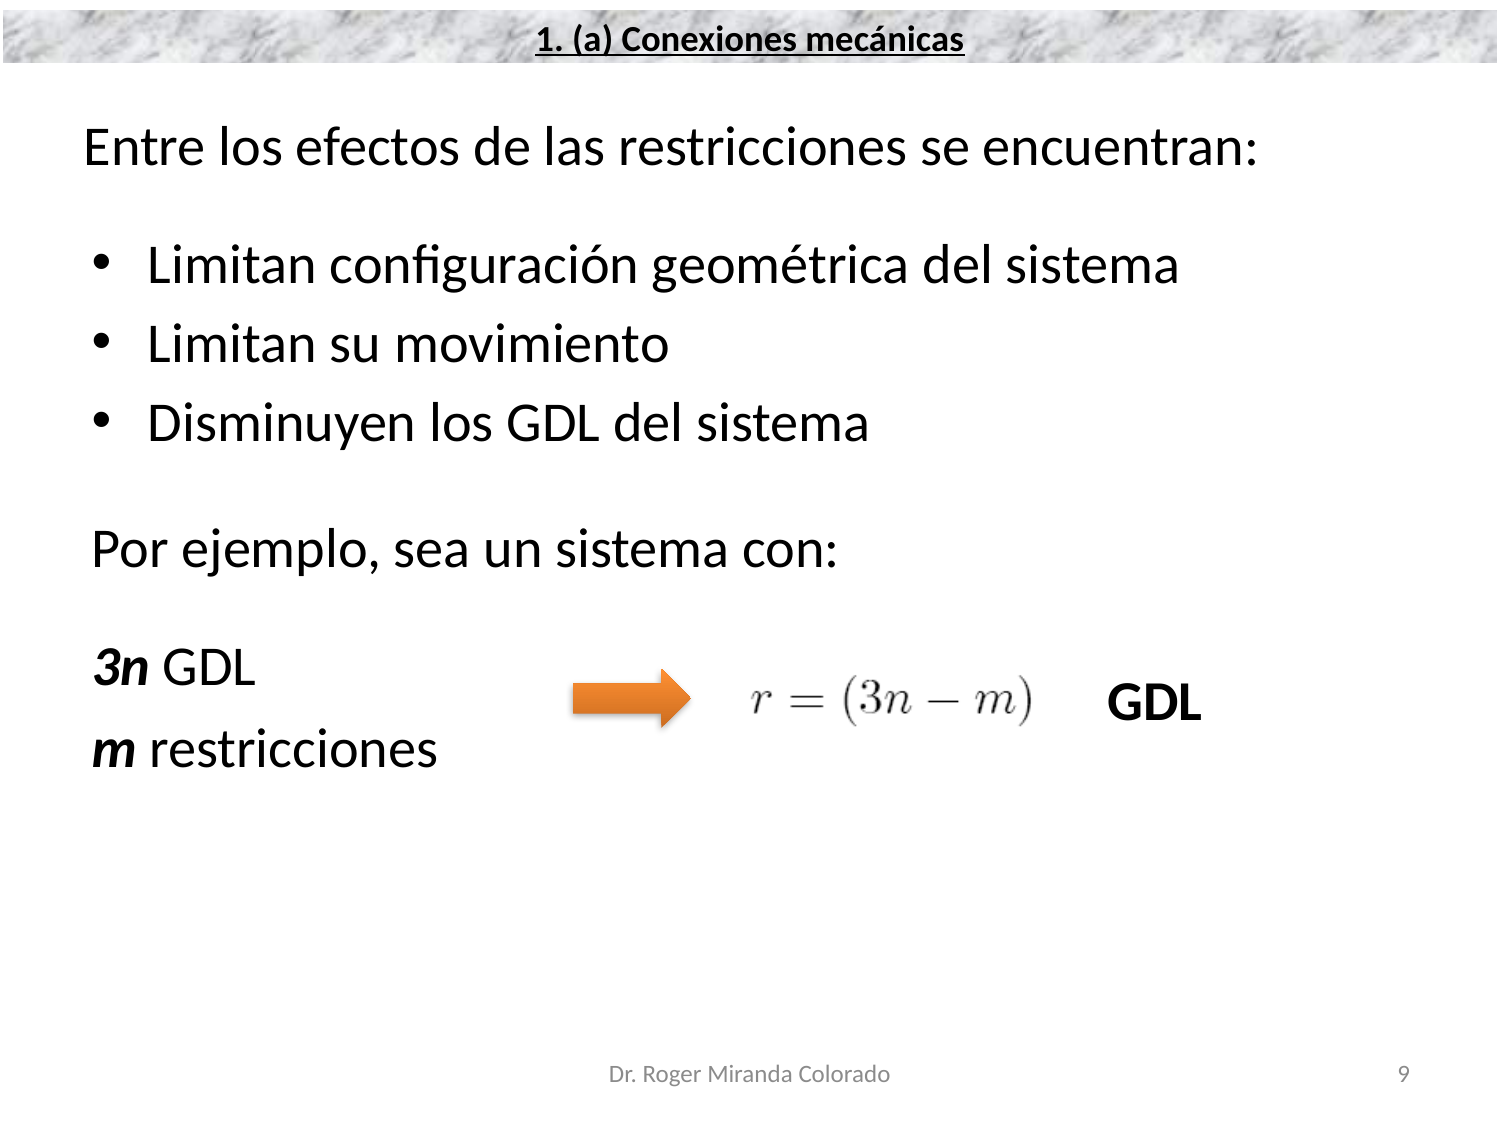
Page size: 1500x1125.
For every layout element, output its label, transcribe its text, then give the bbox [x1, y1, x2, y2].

text_box 1. (a) Conexiones mecánicas [0, 7, 1500, 67]
text_box 3n GDL [76, 621, 372, 704]
text_box [572, 668, 691, 728]
text_box Por ejemplo, sea un sistema con: [76, 503, 1427, 591]
text_box Limitan configuración geométrica del sistema Limitan su movimiento Disminuyen los GDL del sistema [76, 219, 1427, 503]
slide_number 9 [1074, 1042, 1425, 1103]
picture [745, 666, 1034, 729]
text_box m restricciones [76, 704, 538, 792]
list Entre los efectos de las restricciones se encuentran: [17, 101, 1368, 272]
footer Dr. Roger Miranda Colorado [512, 1042, 988, 1103]
text_box GDL [1092, 656, 1388, 745]
